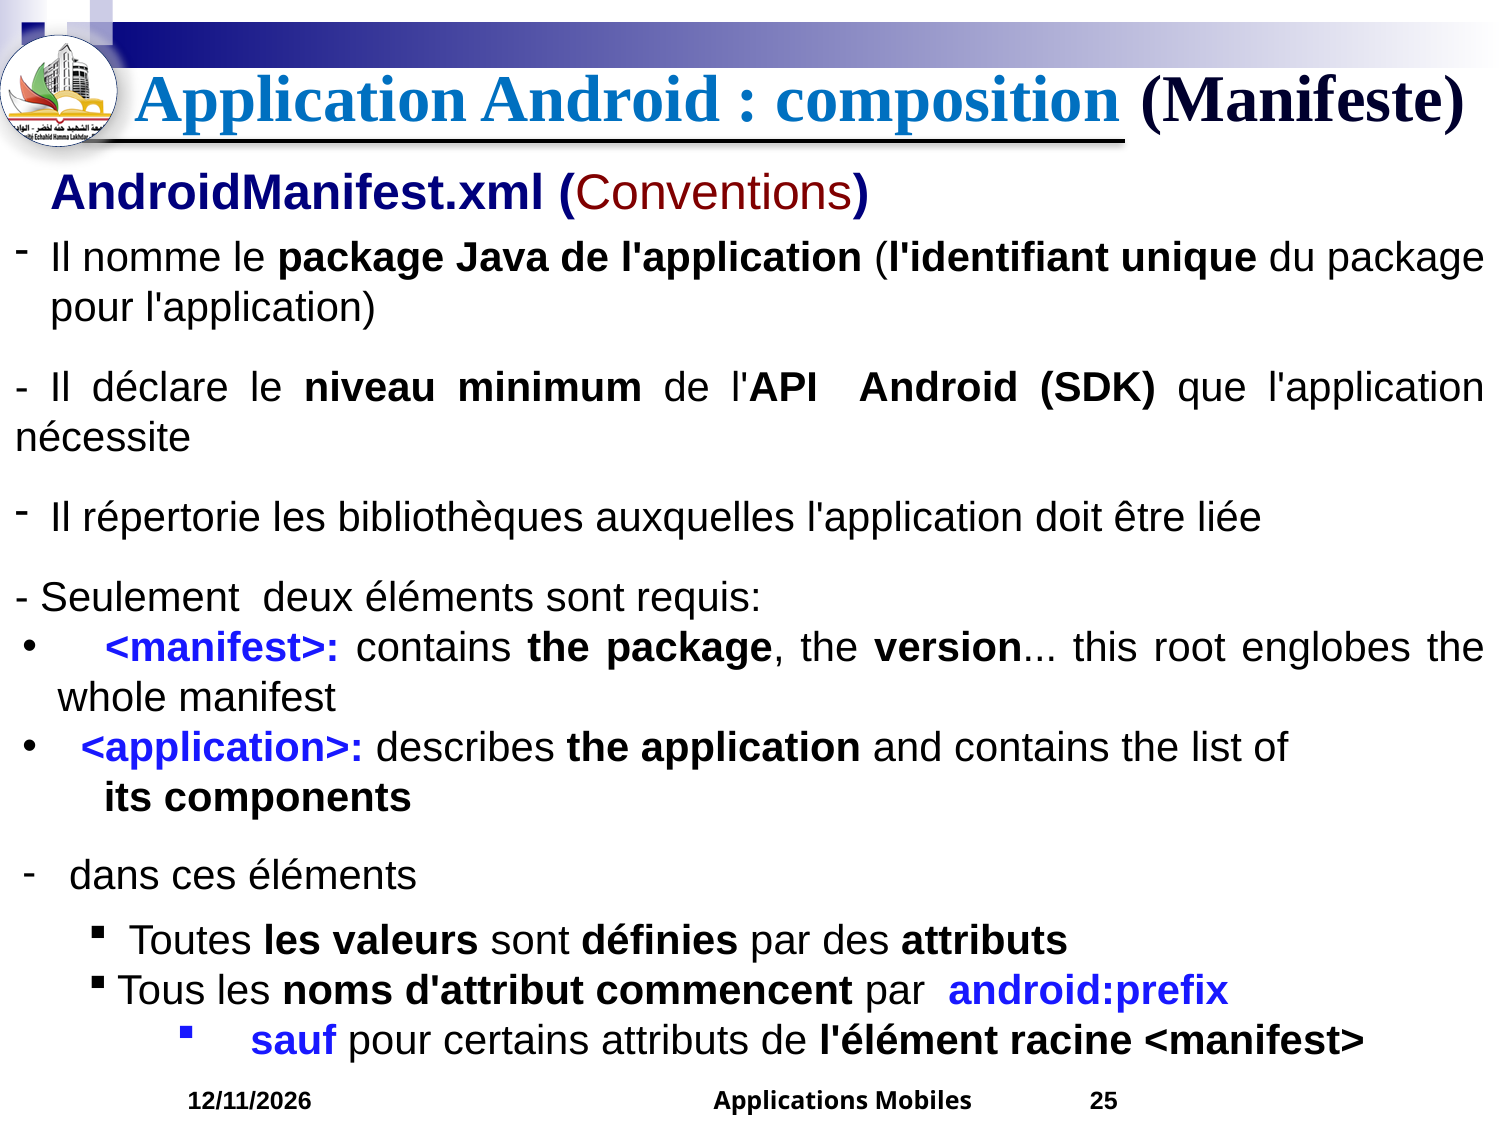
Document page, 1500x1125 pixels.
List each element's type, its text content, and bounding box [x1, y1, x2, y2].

text_box Il nomme le package Java de l'application (l'identifiant unique du package pour l'application) - Il déclare le niveau minimum de l'API Android (SDK) que l'application nécessite Il répertorie les bibliothèques auxquelles l'application doit être liée - Seulement deux éléments sont requis: <manifest>: contains the package, the version... this root englobes the whole manifest <application>: describes the application and contains the list of its components dans ces éléments Toutes les valeurs sont définies par des attributs Tous les noms d'attribut commencent par android:prefix sauf pour certains attributs de l'élément racine <manifest> [0, 222, 1500, 1120]
picture [0, 34, 118, 147]
text_box AndroidManifest.xml (Conventions) [35, 152, 973, 222]
title Application Android : composition (Manifeste) [119, 18, 1500, 172]
